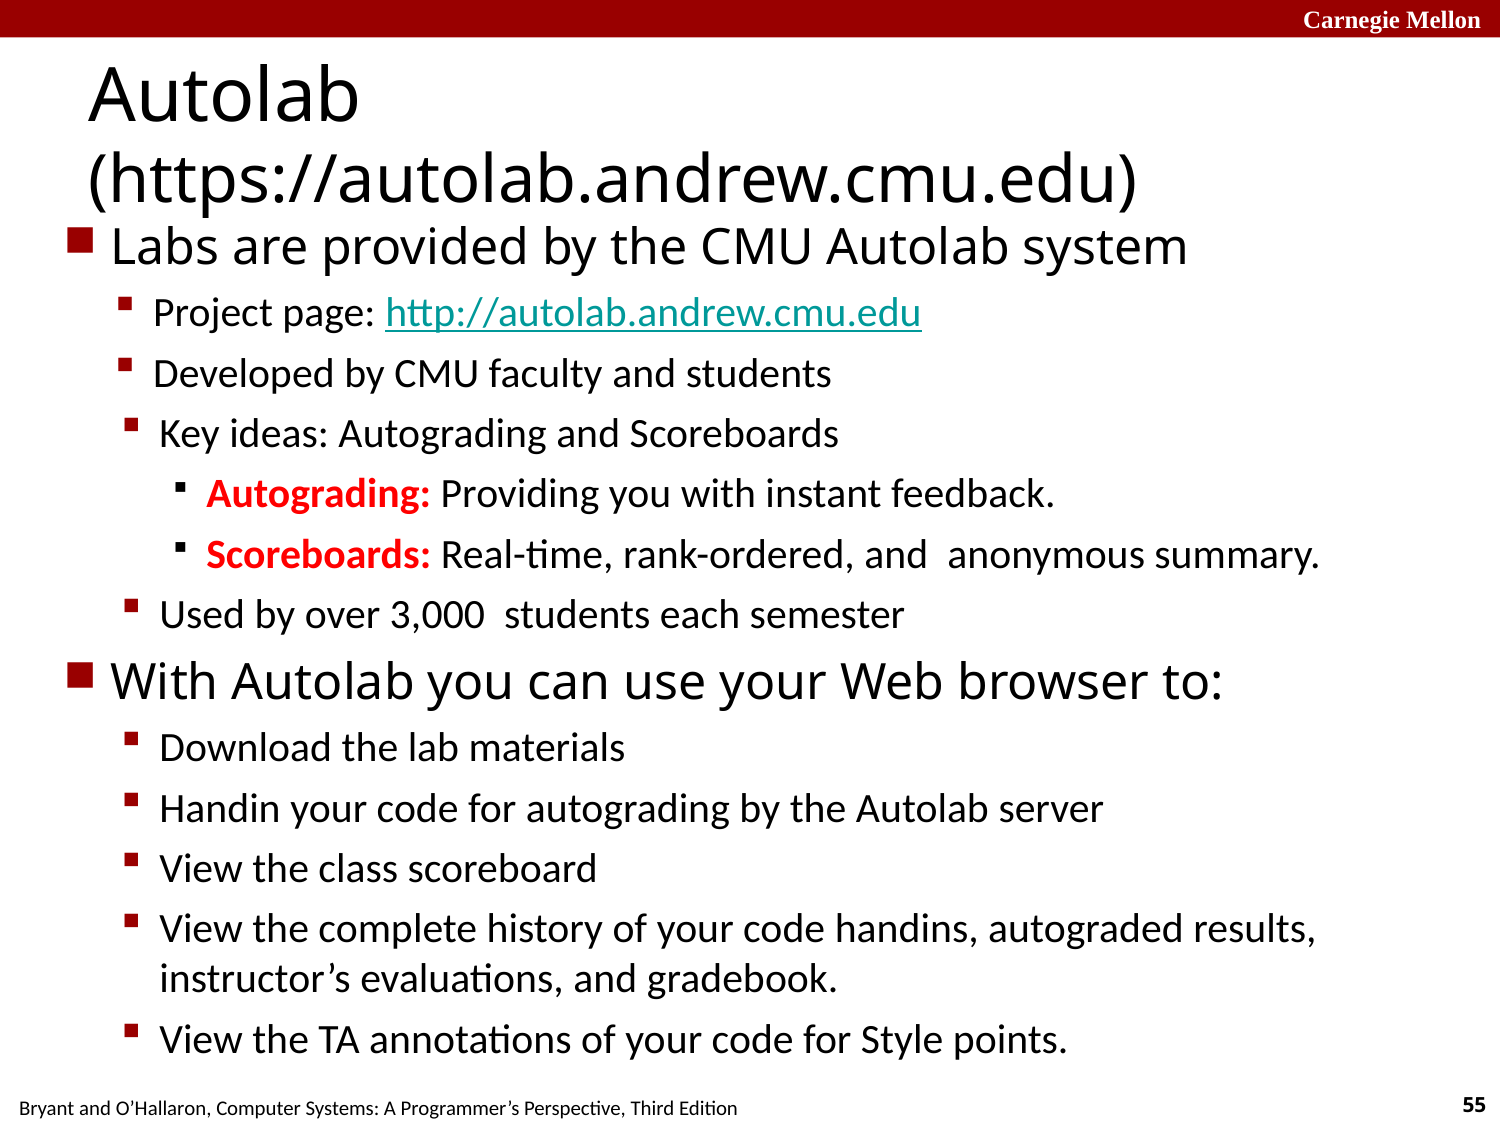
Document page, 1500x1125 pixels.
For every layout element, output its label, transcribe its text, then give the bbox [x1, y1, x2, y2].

list Labs are provided by the CMU Autolab system Project page: http://autolab.andrew.cmu.edu Developed by CMU faculty and students Key ideas: Autograding and Scoreboards Autograding: Providing you with instant feedback. Scoreboards: Real-time, rank-ordered, and anonymous summary. Used by over 3,000 students each semester With Autolab you can use your Web browser to: Download the lab materials Handin your code for autograding by the Autolab server View the class scoreboard View the complete history of your code handins, autograded results, instructor’s evaluations, and gradebook. View the TA annotations of your code for Style points. [62, 208, 1438, 1101]
title Autolab (https://autolab.andrew.cmu.edu) [62, 41, 1438, 208]
